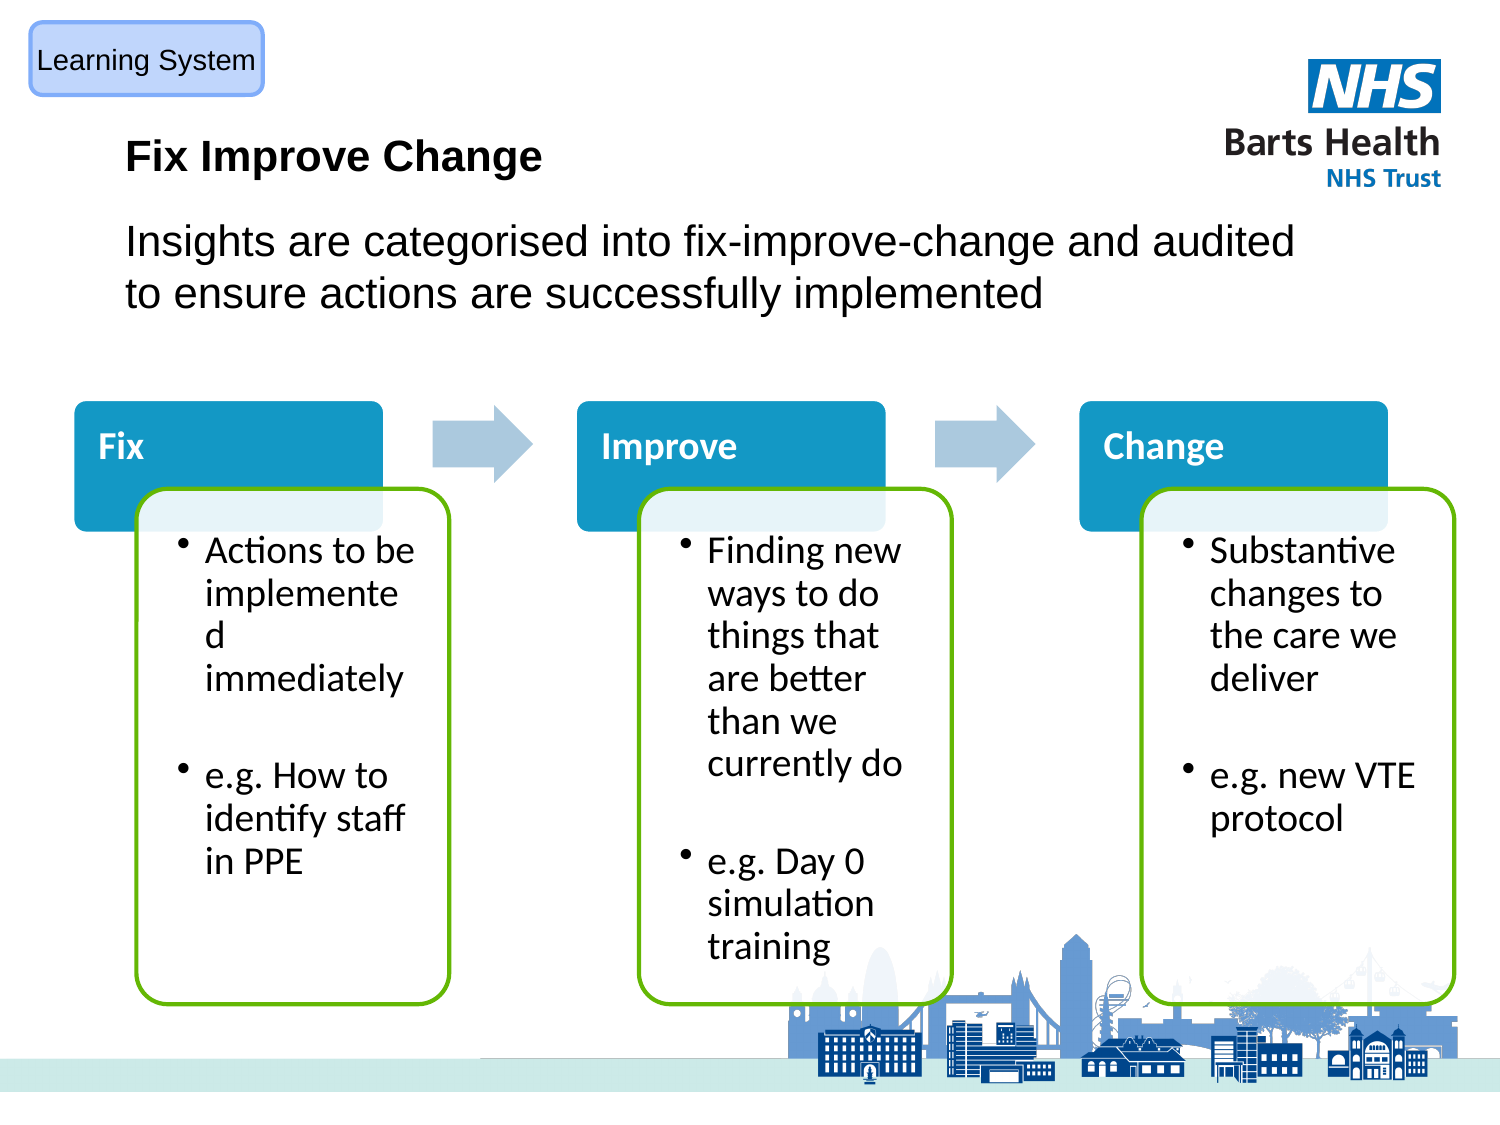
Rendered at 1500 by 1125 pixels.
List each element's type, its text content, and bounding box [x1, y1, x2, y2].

picture [1226, 59, 1441, 187]
picture [0, 934, 1500, 1092]
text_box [71, 349, 1456, 1054]
list Insights are categorised into fix-improve-change and audited to ensure actions are successfully implemented [124, 212, 1299, 319]
text_box Fix Improve Change [124, 127, 1377, 181]
text_box Learning System [28, 20, 265, 98]
